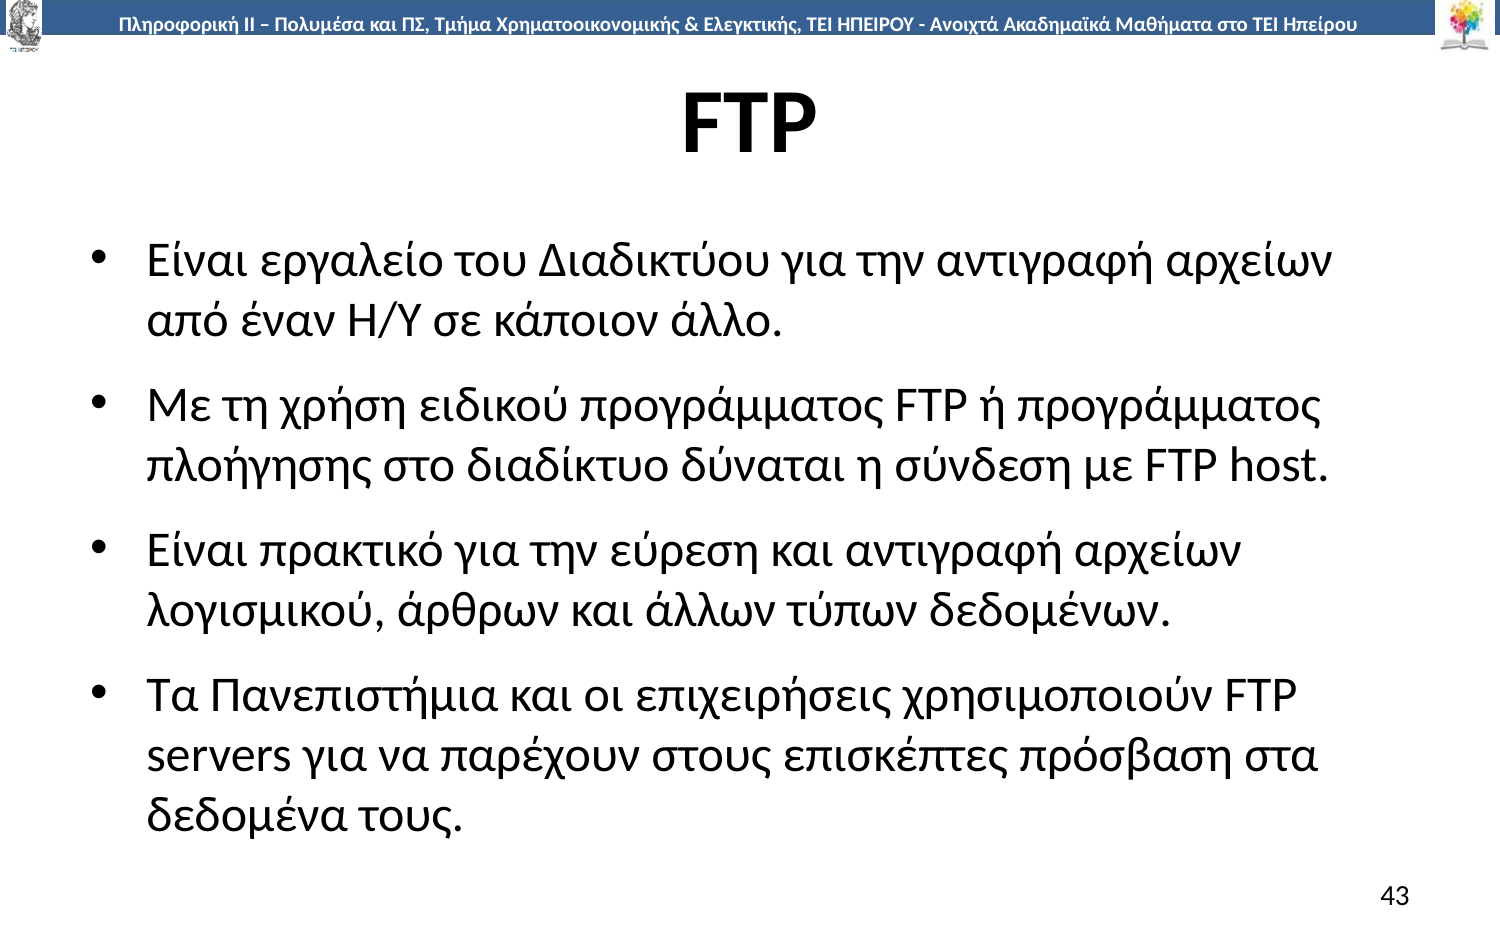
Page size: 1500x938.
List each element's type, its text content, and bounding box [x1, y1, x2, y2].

list Είναι εργαλείο του Διαδικτύου για την αντιγραφή αρχείων από έναν Η/Υ σε κάποιον άλλο. Με τη χρήση ειδικού προγράμματος FTP ή προγράμματος πλοήγησης στο διαδίκτυο δύναται η σύνδεση με FTP host. Eίναι πρακτικό για την εύρεση και αντιγραφή αρχείων λογισμικού, άρθρων και άλλων τύπων δεδομένων. Τα Πανεπιστήμια και οι επιχειρήσεις χρησιμοποιούν FTP servers για να παρέχουν στους επισκέπτες πρόσβαση στα δεδομένα τους. [75, 218, 1425, 838]
picture [1435, 0, 1495, 52]
slide_number 43 [1074, 868, 1425, 919]
picture [6, 0, 42, 54]
title FTP [75, 37, 1425, 194]
